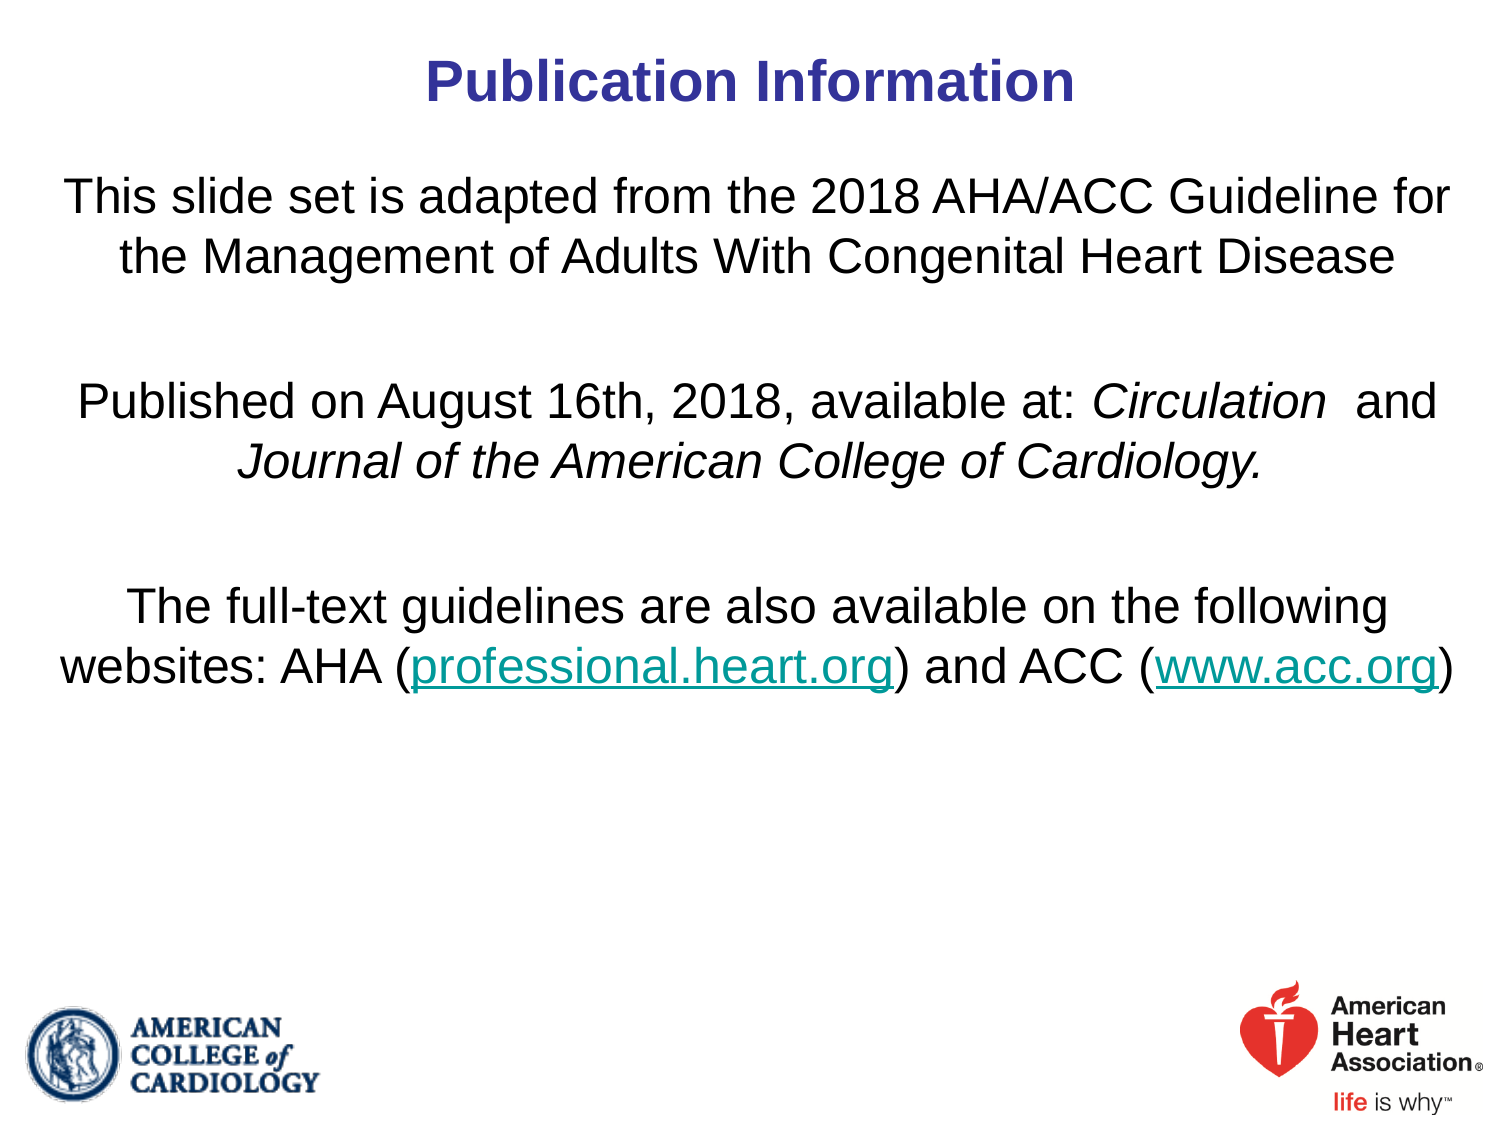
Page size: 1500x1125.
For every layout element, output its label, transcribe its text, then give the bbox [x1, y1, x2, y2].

text_box This slide set is adapted from the 2018 AHA/ACC Guideline for the Management of Adults With Congenital Heart Disease Published on August 16th, 2018, available at: Circulation and Journal of the American College of Cardiology. The full-text guidelines are also available on the following websites: AHA (professional.heart.org) and ACC (www.acc.org) [16, 155, 1500, 701]
title Publication Information [176, 31, 1326, 125]
picture [1240, 980, 1483, 1115]
picture [24, 1005, 323, 1104]
